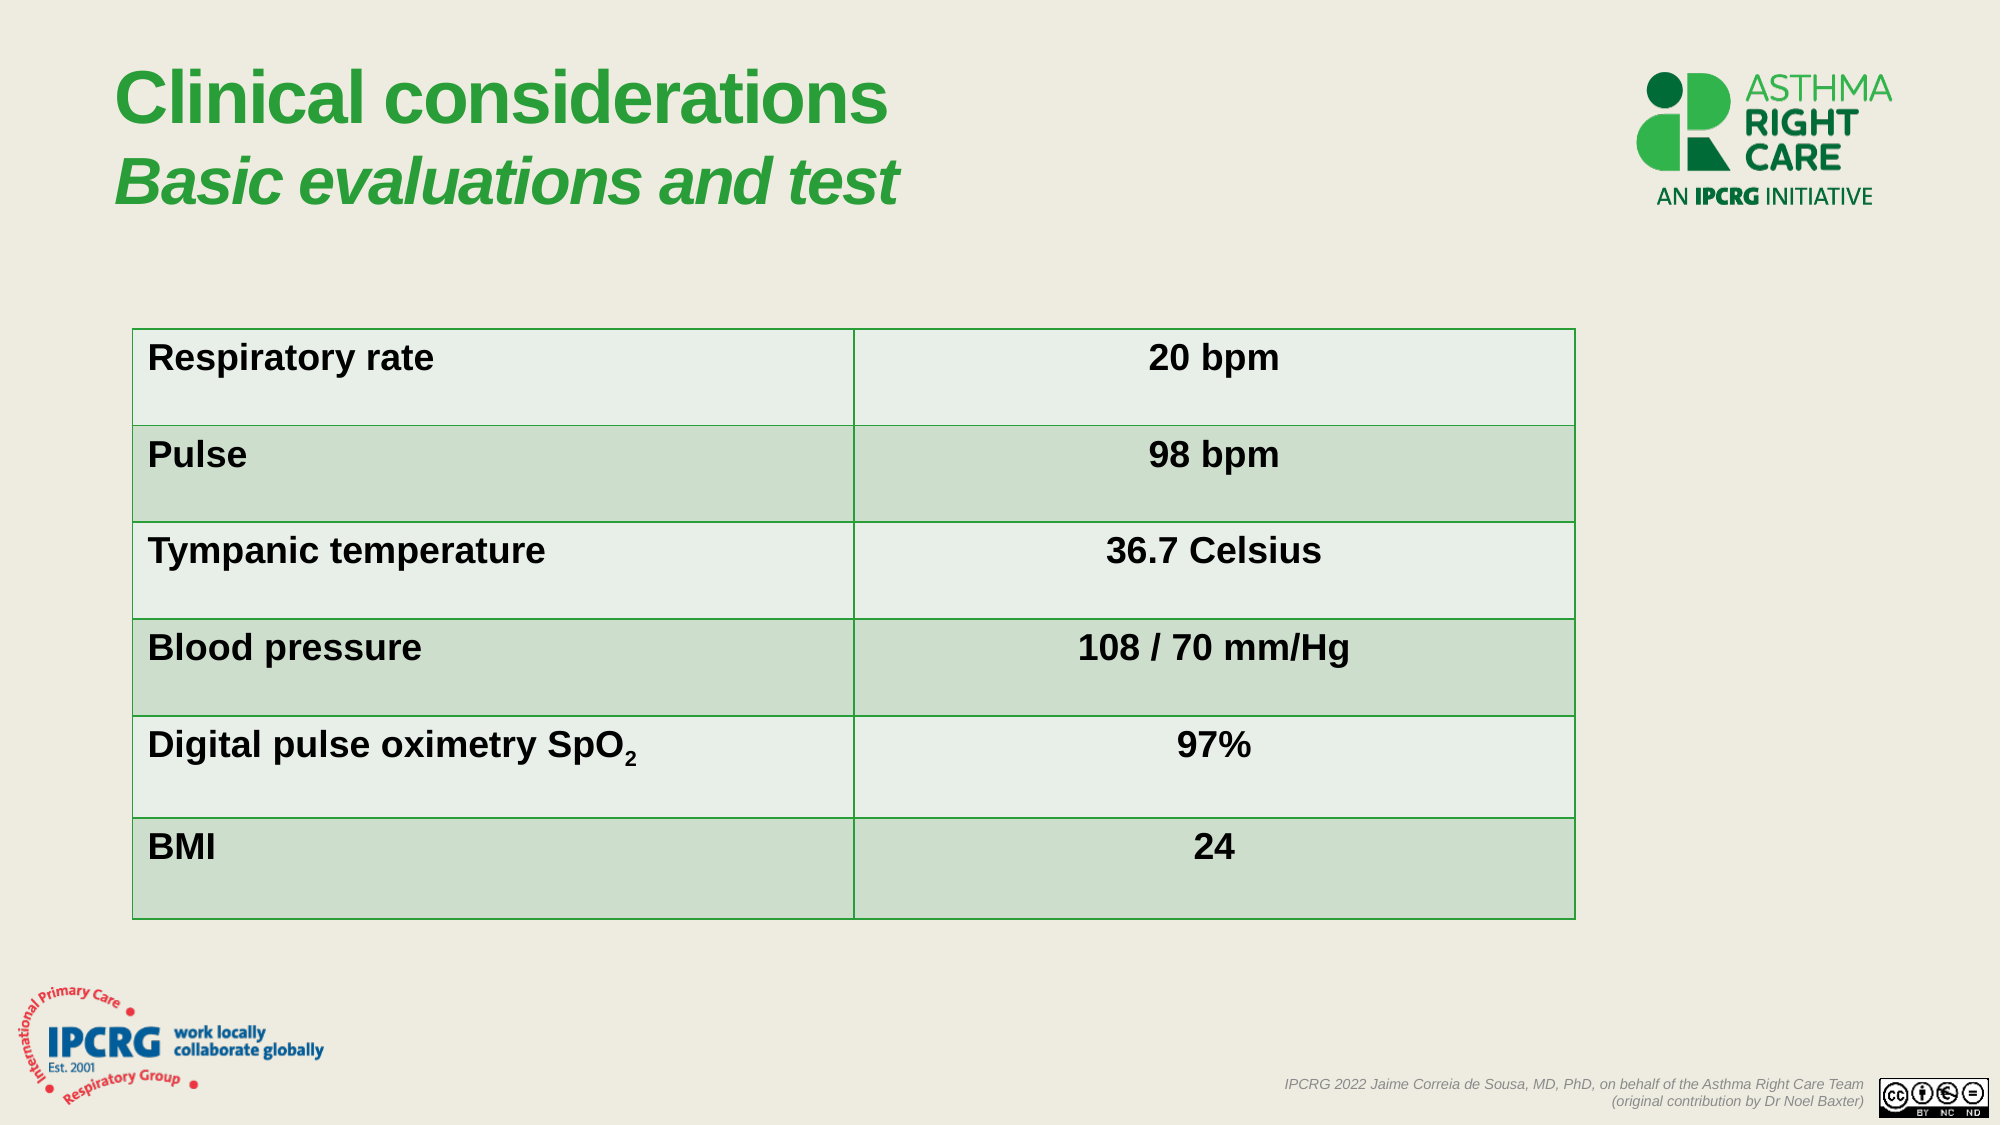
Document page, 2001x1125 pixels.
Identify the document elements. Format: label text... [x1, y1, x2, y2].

picture [1628, 67, 1900, 210]
picture [1879, 1078, 1989, 1118]
table_cell 97% [855, 717, 1574, 817]
table_header 20 bpm [855, 330, 1574, 425]
table_cell 36.7 Celsius [855, 523, 1574, 618]
table_cell Blood pressure [133, 620, 853, 715]
list [99, 262, 1900, 1005]
table_cell 98 bpm [855, 426, 1574, 521]
table_cell 24 [855, 819, 1574, 918]
title Clinical considerations Basic evaluations and test [99, 45, 1238, 233]
table_cell BMI [133, 819, 853, 918]
table_header Respiratory rate [133, 330, 853, 425]
table_cell 108 / 70 mm/Hg [855, 620, 1574, 715]
table_cell Tympanic temperature [133, 523, 853, 618]
table_cell Pulse [133, 426, 853, 521]
picture [18, 987, 324, 1105]
table_cell Digital pulse oximetry SpO2 [133, 717, 853, 817]
